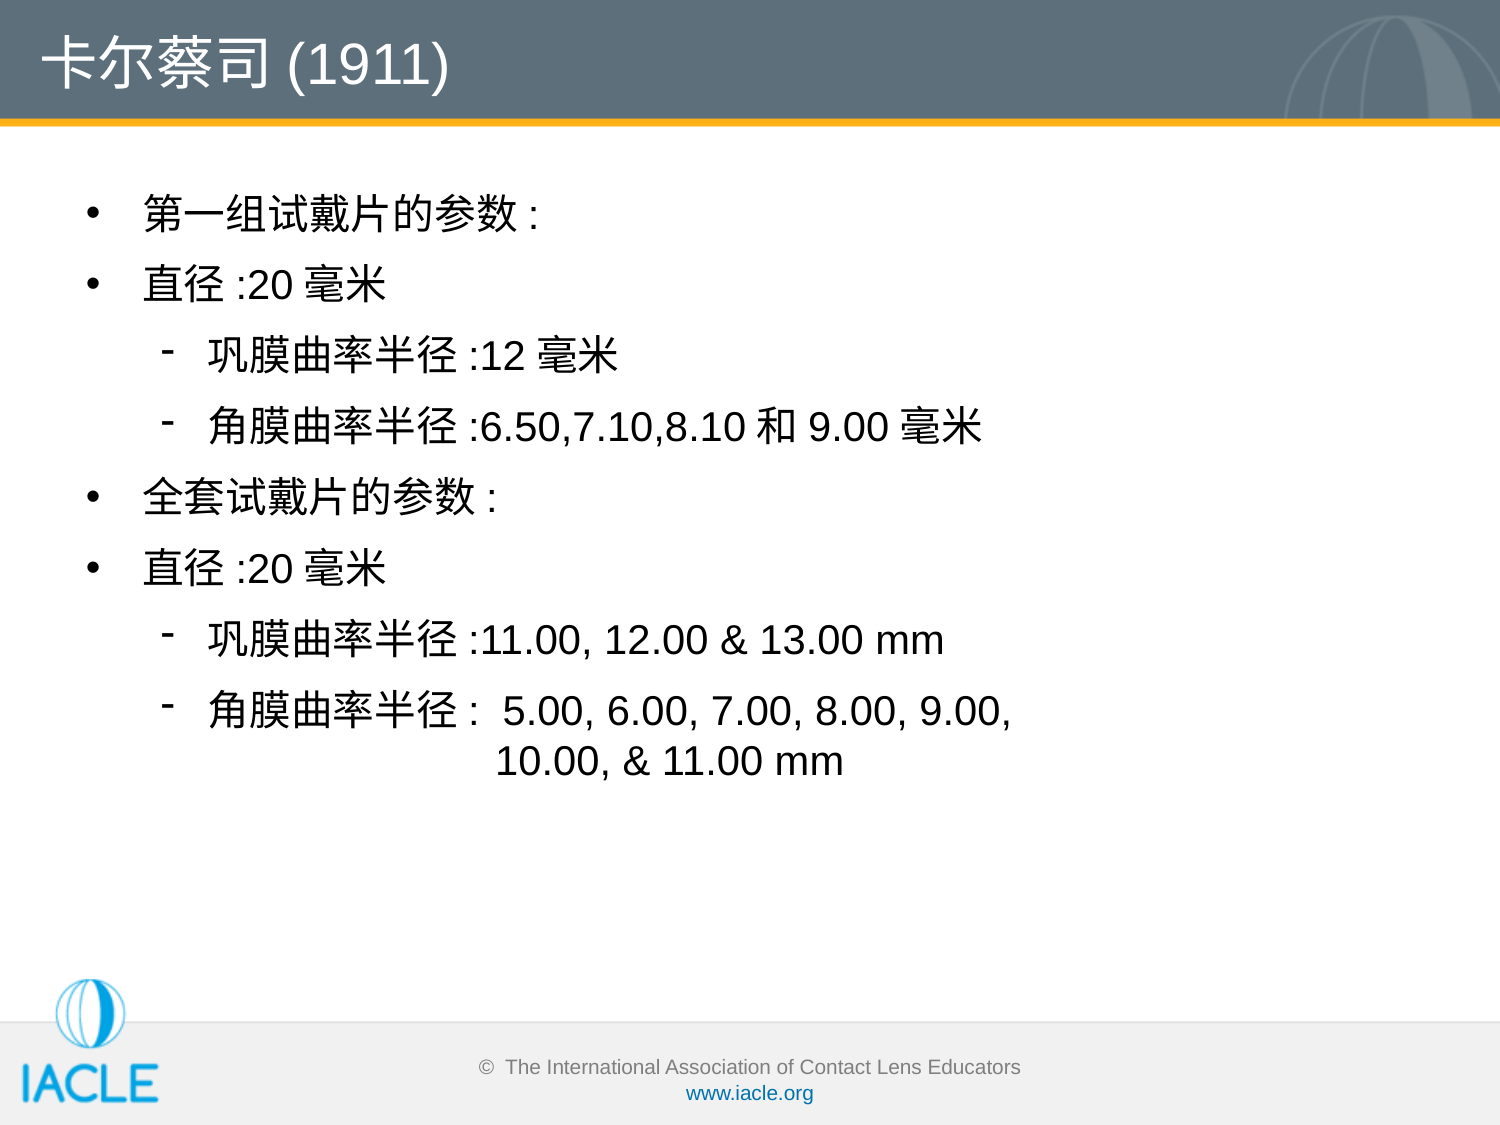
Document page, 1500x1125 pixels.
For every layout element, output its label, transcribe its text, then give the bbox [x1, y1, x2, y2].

picture [0, 0, 1500, 1125]
list 第一组试戴片的参数: 直径:20毫米 巩膜曲率半径:12毫米 角膜曲率半径:6.50,7.10,8.10和9.00毫米 全套试戴片的参数: 直径:20毫米 巩膜曲率半径:11.00, 12.00 & 13.00 mm 角膜曲率半径: 5.00, 6.00, 7.00, 8.00, 9.00, 10.00, & 11.00 mm [70, 179, 1323, 1125]
text_box 卡尔蔡司(1911) [24, 40, 1475, 153]
